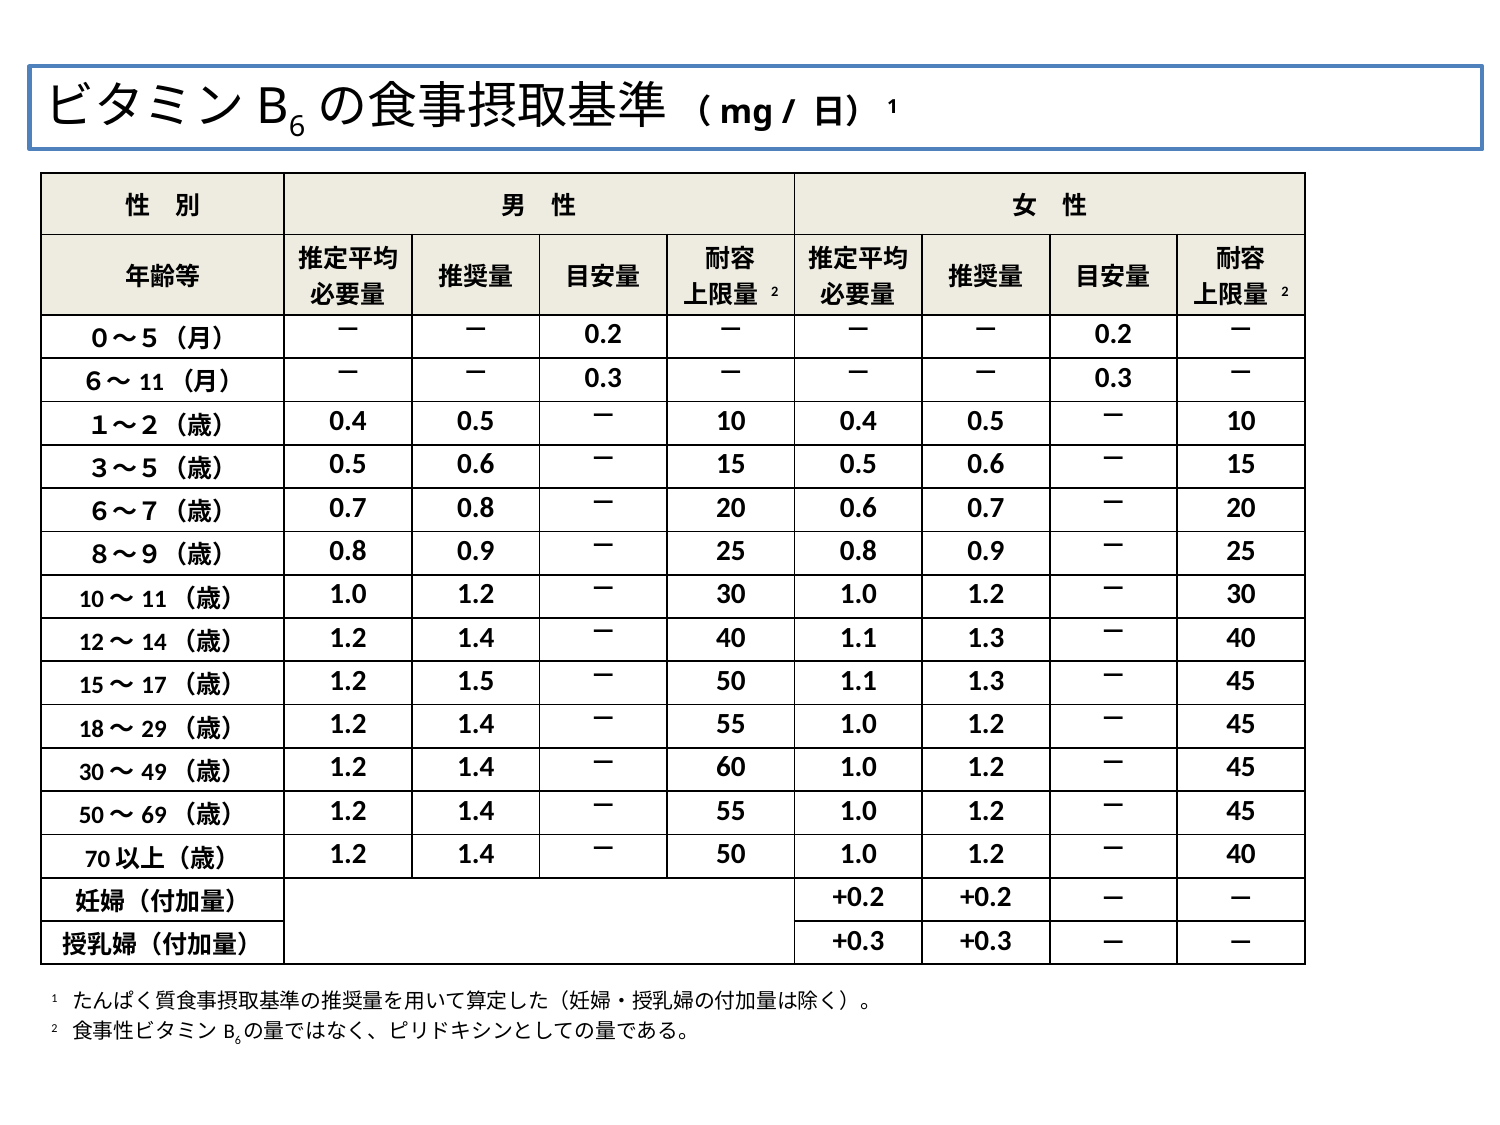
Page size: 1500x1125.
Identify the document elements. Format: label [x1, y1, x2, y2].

table_cell [923, 792, 1049, 834]
table_cell [42, 792, 283, 834]
table_cell [668, 489, 794, 531]
table_cell [1178, 879, 1304, 920]
table_cell [923, 619, 1049, 660]
table_cell [413, 532, 539, 574]
table_cell [1051, 532, 1176, 574]
table_cell [923, 576, 1049, 617]
table_cell [413, 316, 539, 357]
table_cell [1178, 576, 1304, 617]
table_cell [285, 359, 411, 401]
table_cell [668, 662, 794, 704]
table_cell [285, 749, 411, 790]
table_cell [668, 235, 794, 314]
table_cell [795, 235, 921, 314]
table_cell [413, 489, 539, 531]
table_cell [540, 446, 666, 487]
table_cell [923, 749, 1049, 790]
table_cell [1178, 359, 1304, 401]
table_cell [795, 879, 921, 920]
table_cell [1051, 576, 1176, 617]
table_cell [285, 316, 411, 357]
table_cell [285, 792, 411, 834]
table_cell [42, 576, 283, 617]
table_cell [1051, 922, 1176, 963]
table_cell [413, 662, 539, 704]
table_cell [285, 402, 411, 444]
table_cell [1178, 705, 1304, 747]
table_cell [413, 619, 539, 660]
table_cell [540, 835, 666, 877]
table_cell [413, 446, 539, 487]
table_cell [540, 532, 666, 574]
table_cell [923, 489, 1049, 531]
table_cell [285, 705, 411, 747]
table_cell [540, 489, 666, 531]
table_cell [42, 359, 283, 401]
table_cell [1051, 749, 1176, 790]
table_cell [42, 446, 283, 487]
table_cell [795, 532, 921, 574]
table_cell [1051, 792, 1176, 834]
table_cell [795, 576, 921, 617]
table_cell [42, 662, 283, 704]
table_cell [1178, 532, 1304, 574]
table_cell [42, 489, 283, 531]
table_cell [795, 316, 921, 357]
table_cell [1178, 792, 1304, 834]
table_cell [42, 835, 283, 877]
table_cell [285, 619, 411, 660]
table_cell [285, 879, 794, 963]
table_cell [1178, 922, 1304, 963]
table_header [42, 174, 283, 234]
table_cell [413, 576, 539, 617]
table_cell [795, 359, 921, 401]
table_cell [668, 705, 794, 747]
table_cell [1051, 316, 1176, 357]
table_cell [923, 316, 1049, 357]
table_cell [540, 316, 666, 357]
table_cell [1178, 619, 1304, 660]
table_cell [668, 835, 794, 877]
table_cell [795, 792, 921, 834]
table_cell [1051, 835, 1176, 877]
table_cell [1051, 705, 1176, 747]
table_cell [413, 705, 539, 747]
table_cell [1051, 235, 1176, 314]
table_cell [668, 619, 794, 660]
table_cell [1178, 662, 1304, 704]
table_cell [923, 662, 1049, 704]
table_cell [923, 835, 1049, 877]
table_cell [285, 532, 411, 574]
table_cell [42, 749, 283, 790]
table_cell [795, 662, 921, 704]
table_cell [1051, 619, 1176, 660]
table_cell [1178, 235, 1304, 314]
table_cell [1178, 446, 1304, 487]
table_cell [540, 619, 666, 660]
table_cell [1051, 402, 1176, 444]
table_cell [668, 792, 794, 834]
table_cell [795, 489, 921, 531]
table_cell [795, 402, 921, 444]
table_cell [923, 705, 1049, 747]
table_cell [540, 792, 666, 834]
table_cell [1178, 749, 1304, 790]
table_cell [668, 316, 794, 357]
table_cell [1051, 662, 1176, 704]
table_cell [668, 446, 794, 487]
table_cell [42, 879, 283, 920]
table_cell [42, 619, 283, 660]
table_cell [795, 922, 921, 963]
table_cell [42, 235, 283, 314]
table_cell [285, 446, 411, 487]
table_cell [42, 316, 283, 357]
table_cell [1178, 316, 1304, 357]
table_cell [540, 749, 666, 790]
table_cell [1178, 402, 1304, 444]
text_box [27, 64, 1484, 151]
table_cell [923, 359, 1049, 401]
table_cell [923, 879, 1049, 920]
table_cell [540, 402, 666, 444]
table_cell [540, 576, 666, 617]
table_cell [795, 705, 921, 747]
table_cell [923, 446, 1049, 487]
table_cell [42, 922, 283, 963]
table_cell [795, 619, 921, 660]
table_cell [42, 532, 283, 574]
table_cell [668, 402, 794, 444]
table_cell [540, 235, 666, 314]
table_cell [1051, 446, 1176, 487]
table_cell [795, 446, 921, 487]
table_header [795, 174, 1304, 234]
table_header [285, 174, 794, 234]
table_cell [1051, 489, 1176, 531]
table_cell [668, 749, 794, 790]
table_cell [923, 402, 1049, 444]
table_cell [413, 835, 539, 877]
table_cell [413, 402, 539, 444]
table_cell [285, 662, 411, 704]
table_cell [413, 792, 539, 834]
table_cell [668, 359, 794, 401]
table_cell [413, 749, 539, 790]
table_cell [540, 662, 666, 704]
table_cell [413, 235, 539, 314]
table_cell [540, 359, 666, 401]
table_cell [1051, 879, 1176, 920]
table_cell [923, 922, 1049, 963]
table_cell [285, 235, 411, 314]
table_cell [923, 235, 1049, 314]
table_cell [1051, 359, 1176, 401]
table_cell [42, 402, 283, 444]
table_cell [668, 576, 794, 617]
table_cell [42, 705, 283, 747]
table_cell [41, 965, 1305, 1043]
table_cell [1178, 489, 1304, 531]
table_cell [1178, 835, 1304, 877]
table_cell [795, 835, 921, 877]
table_cell [923, 532, 1049, 574]
table_cell [285, 835, 411, 877]
table_cell [795, 749, 921, 790]
table_cell [285, 489, 411, 531]
table_cell [540, 705, 666, 747]
table_cell [413, 359, 539, 401]
table_cell [285, 576, 411, 617]
table_cell [668, 532, 794, 574]
